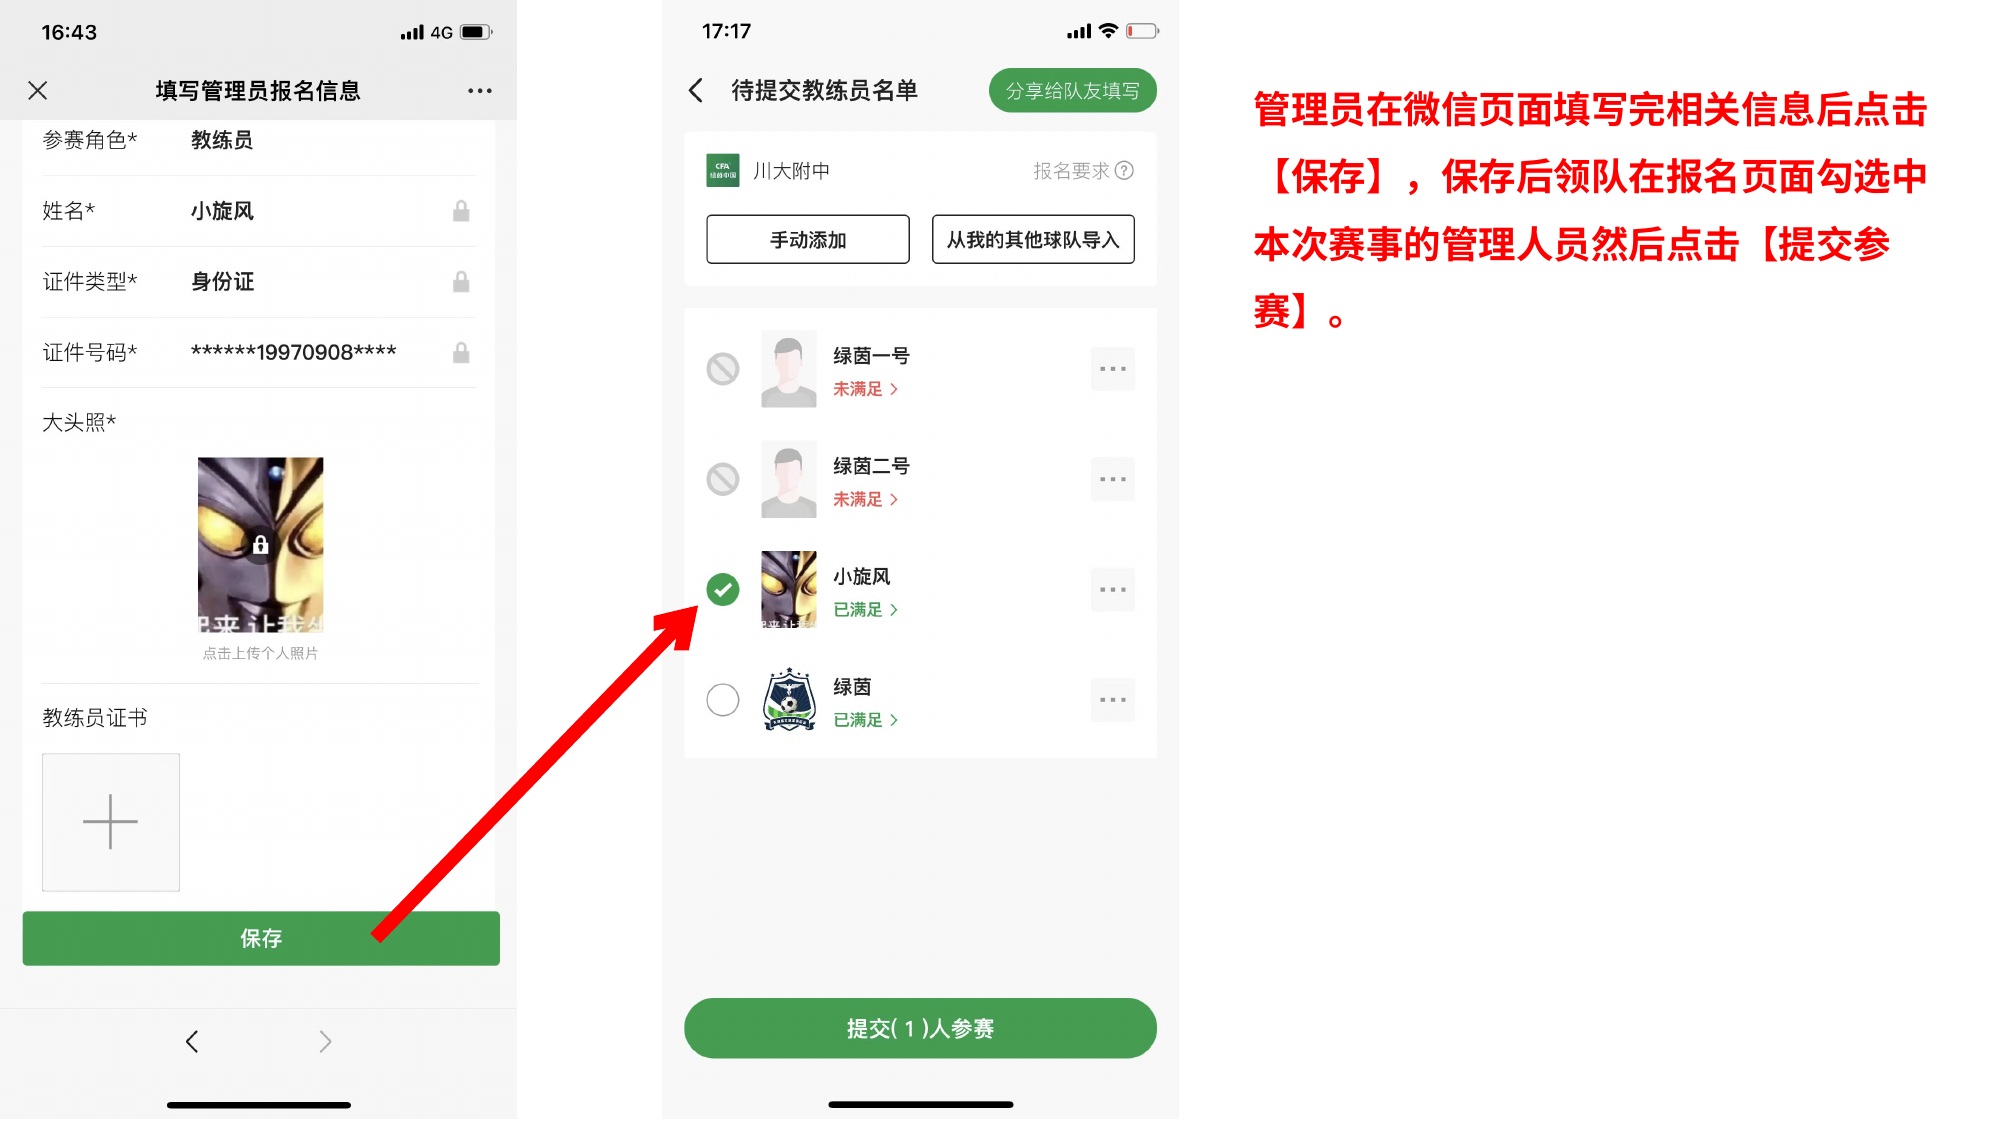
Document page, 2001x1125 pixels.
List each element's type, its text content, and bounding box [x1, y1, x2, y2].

picture [0, 0, 517, 1119]
text_box 管理员在微信页面填写完相关信息后点击【保存】，保存后领队在报名页面勾选中本次赛事的管理人员然后点击【提交参赛】。 [1239, 55, 1973, 341]
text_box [375, 605, 699, 939]
picture [662, 0, 1179, 1119]
